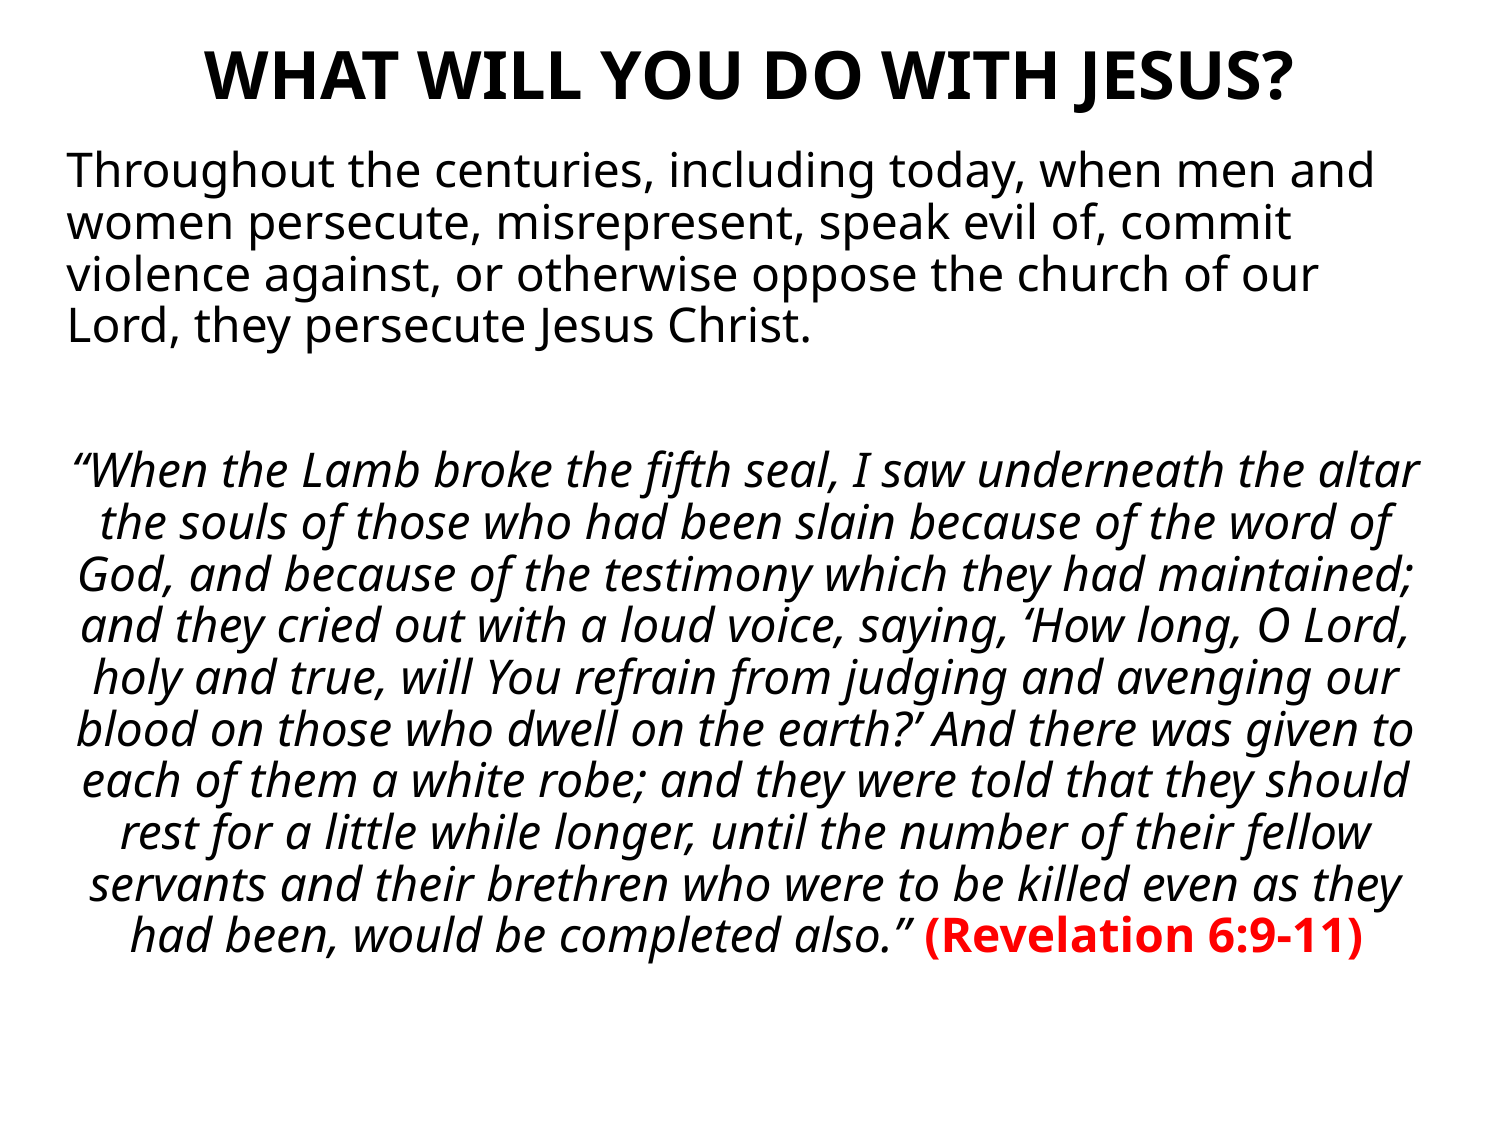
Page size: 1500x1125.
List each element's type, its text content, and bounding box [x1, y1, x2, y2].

subtitle Throughout the centuries, including today, when men and women persecute, misrepresent, speak evil of, commit violence against, or otherwise oppose the church of our Lord, they persecute Jesus Christ. “When the Lamb broke the fifth seal, I saw underneath the altar the souls of those who had been slain because of the word of God, and because of the testimony which they had maintained; and they cried out with a loud voice, saying, ‘How long, O Lord, holy and true, will You refrain from judging and avenging our blood on those who dwell on the earth?’ And there was given to each of them a white robe; and they were told that they should rest for a little while longer, until the number of their fellow servants and their brethren who were to be killed even as they had been, would be completed also.” (Revelation 6:9-11) [51, 138, 1442, 1107]
title WHAT WILL YOU DO WITH JESUS? [4, 18, 1496, 122]
